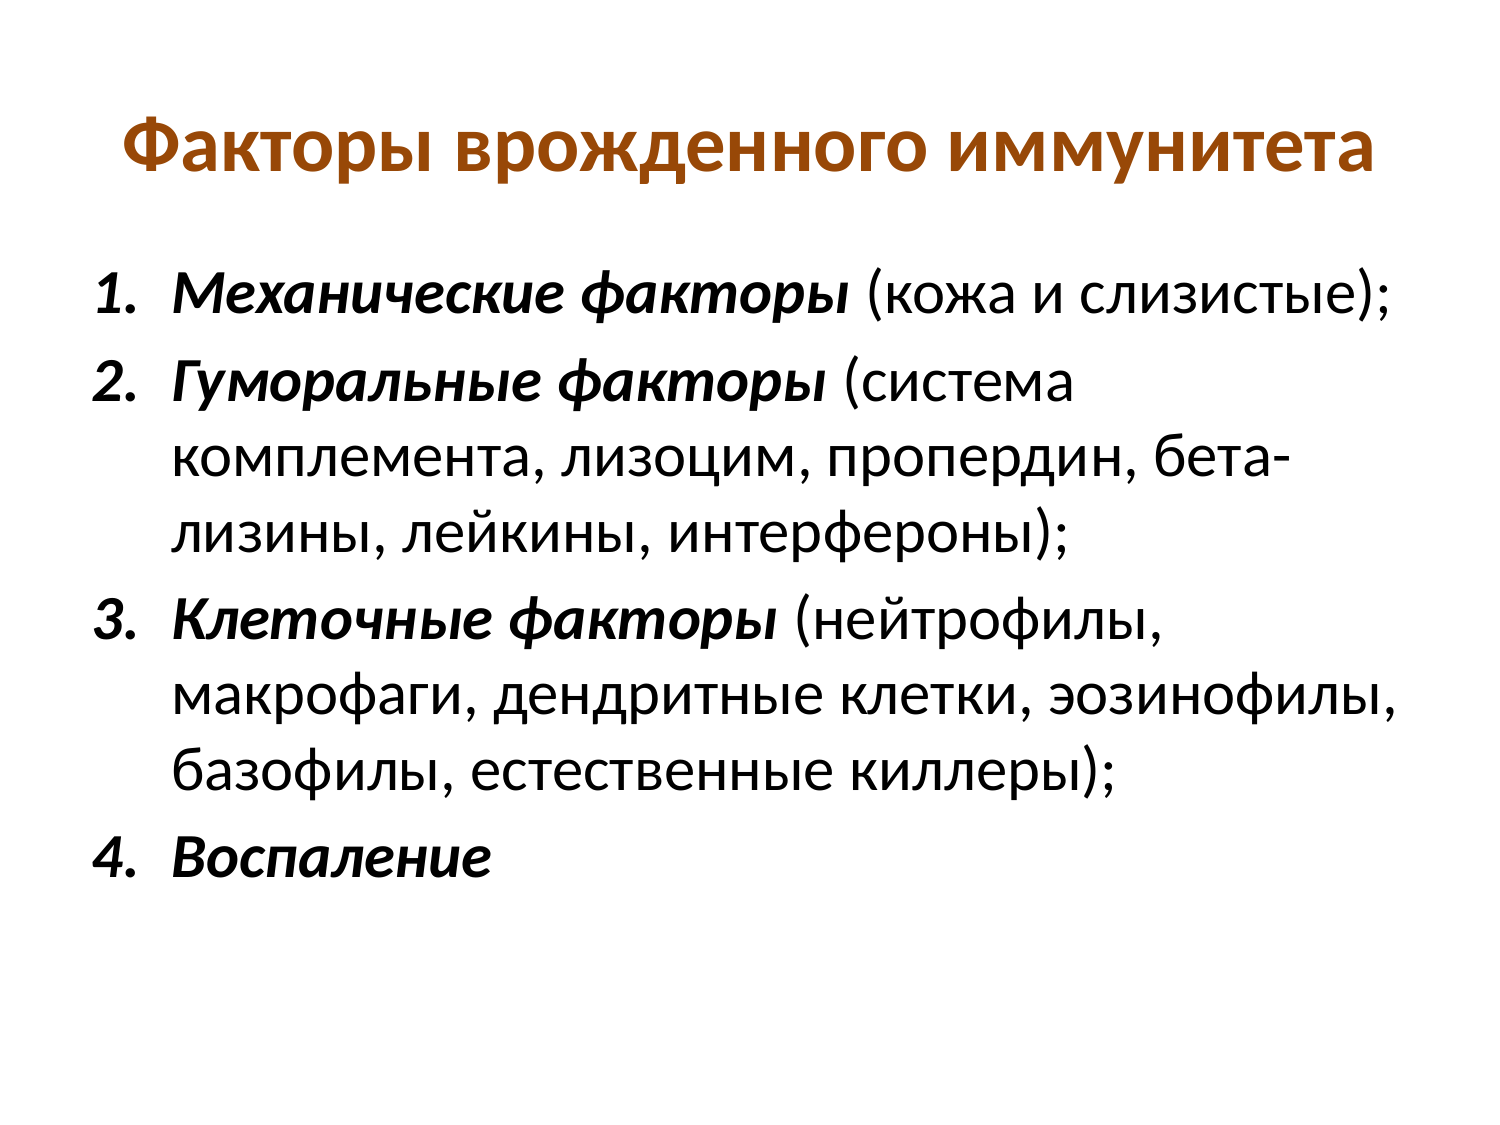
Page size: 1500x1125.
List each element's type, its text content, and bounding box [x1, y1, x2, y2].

title Факторы врожденного иммунитета [75, 45, 1425, 233]
list Механические факторы (кожа и слизистые); Гуморальные факторы (система комплемента, лизоцим, пропердин, бета-лизины, лейкины, интерфероны); Клеточные факторы (нейтрофилы, макрофаги, дендритные клетки, эозинофилы, базофилы, естественные киллеры); Воспаление [76, 243, 1427, 1035]
